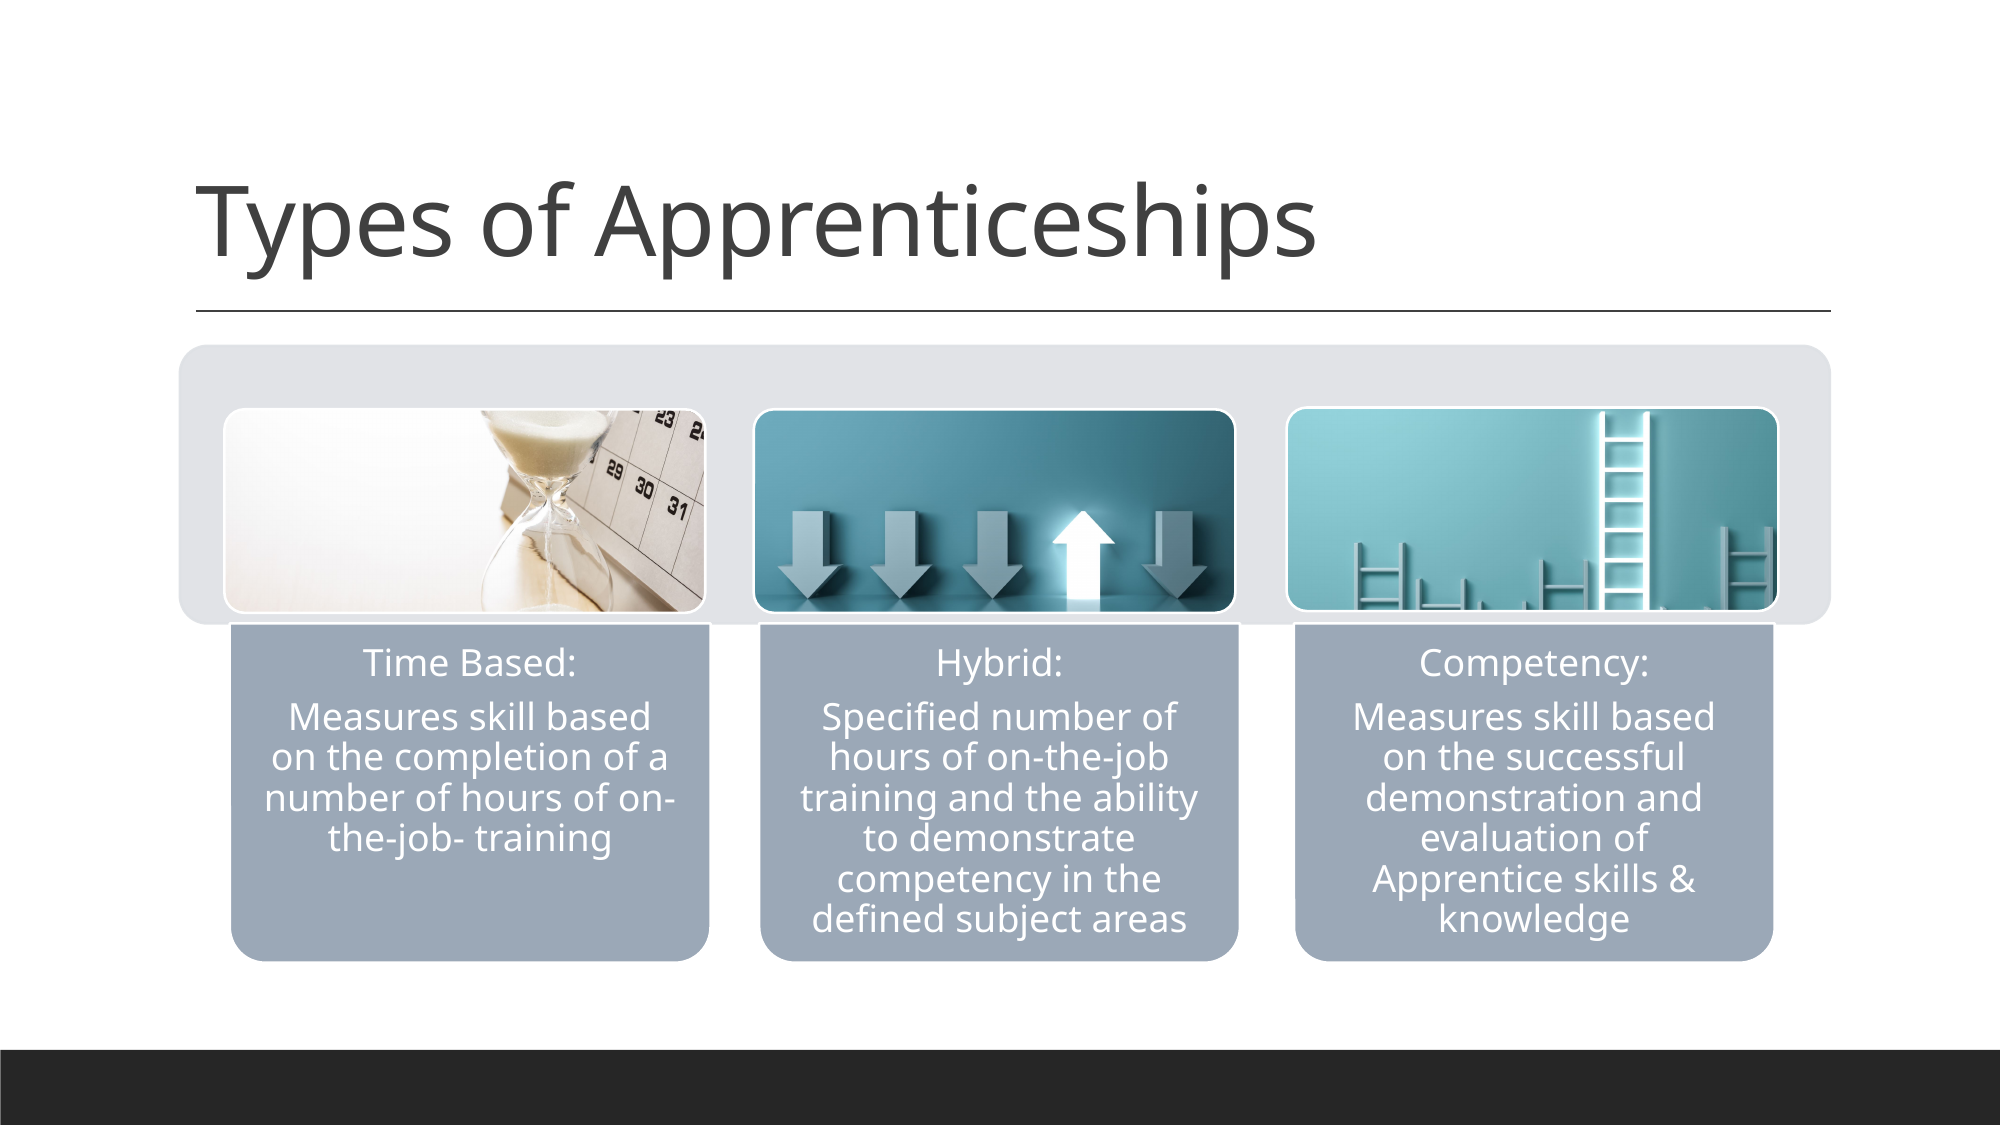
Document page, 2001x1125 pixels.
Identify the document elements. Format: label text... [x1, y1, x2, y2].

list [179, 345, 1831, 964]
title Types of Apprenticeships [180, 47, 1830, 285]
